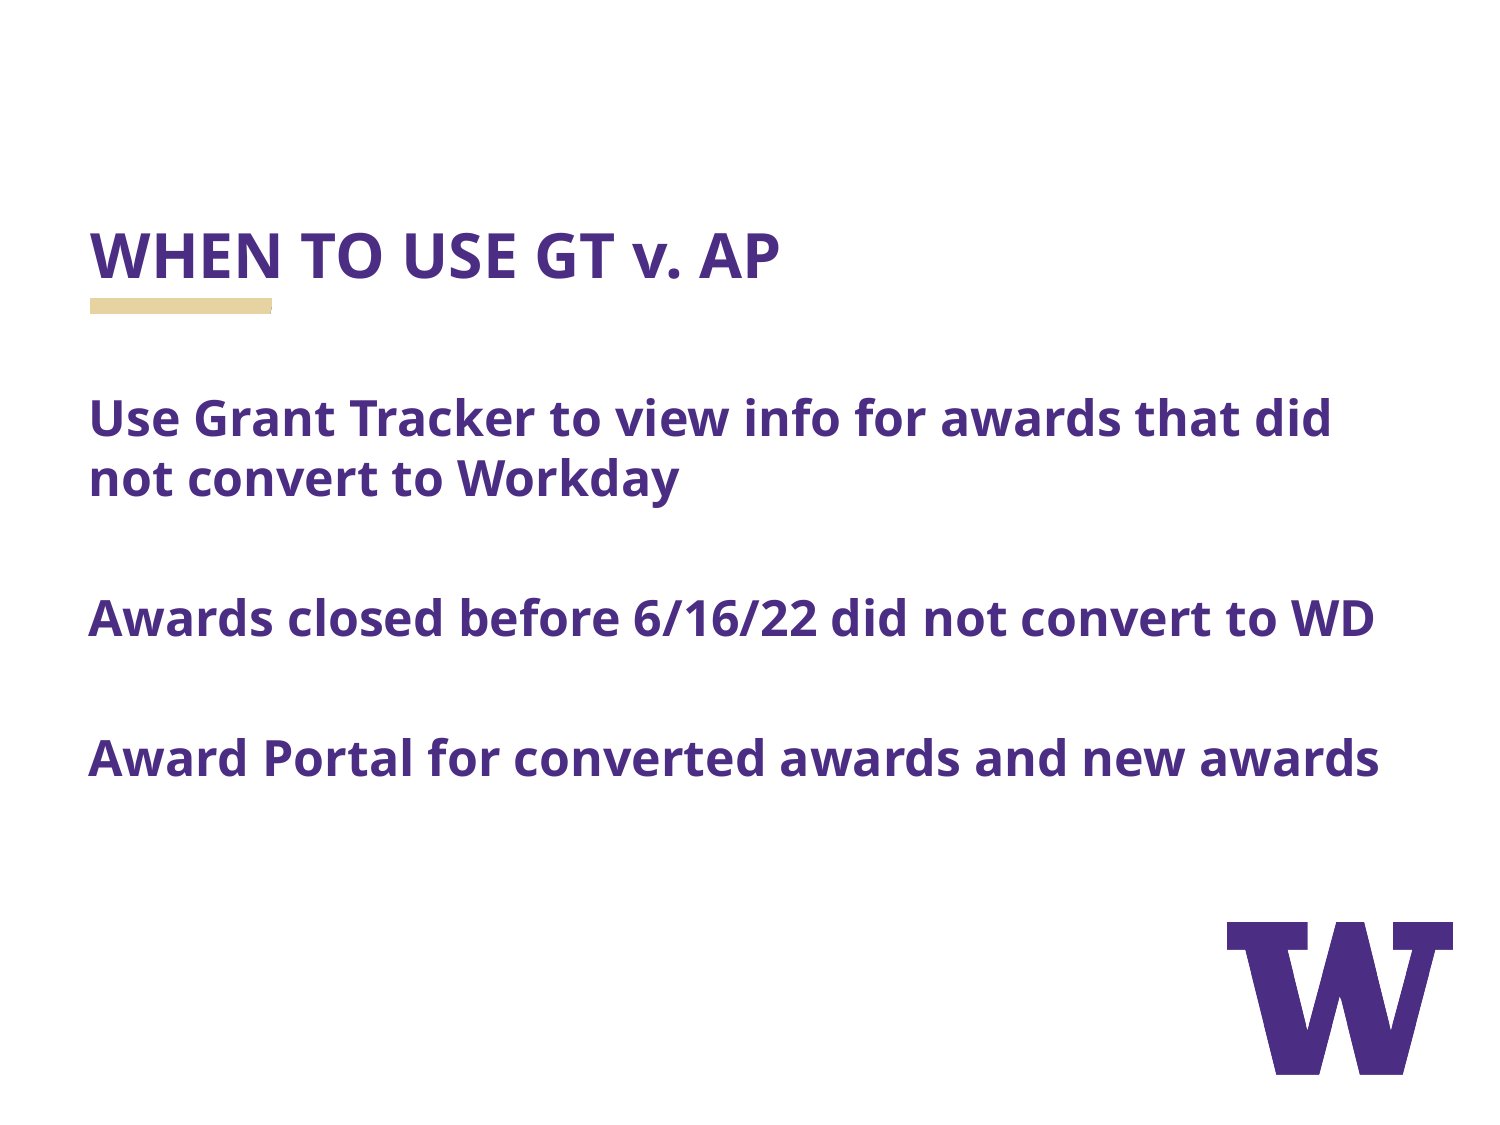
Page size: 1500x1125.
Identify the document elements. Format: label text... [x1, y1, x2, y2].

title WHEN TO USE GT v. AP [75, 81, 1419, 299]
picture [90, 299, 272, 314]
picture [1227, 922, 1453, 1075]
list Use Grant Tracker to view info for awards that did not convert to Workday Awards closed before 6/16/22 did not convert to WD Award Portal for converted awards and new awards [73, 378, 1419, 896]
